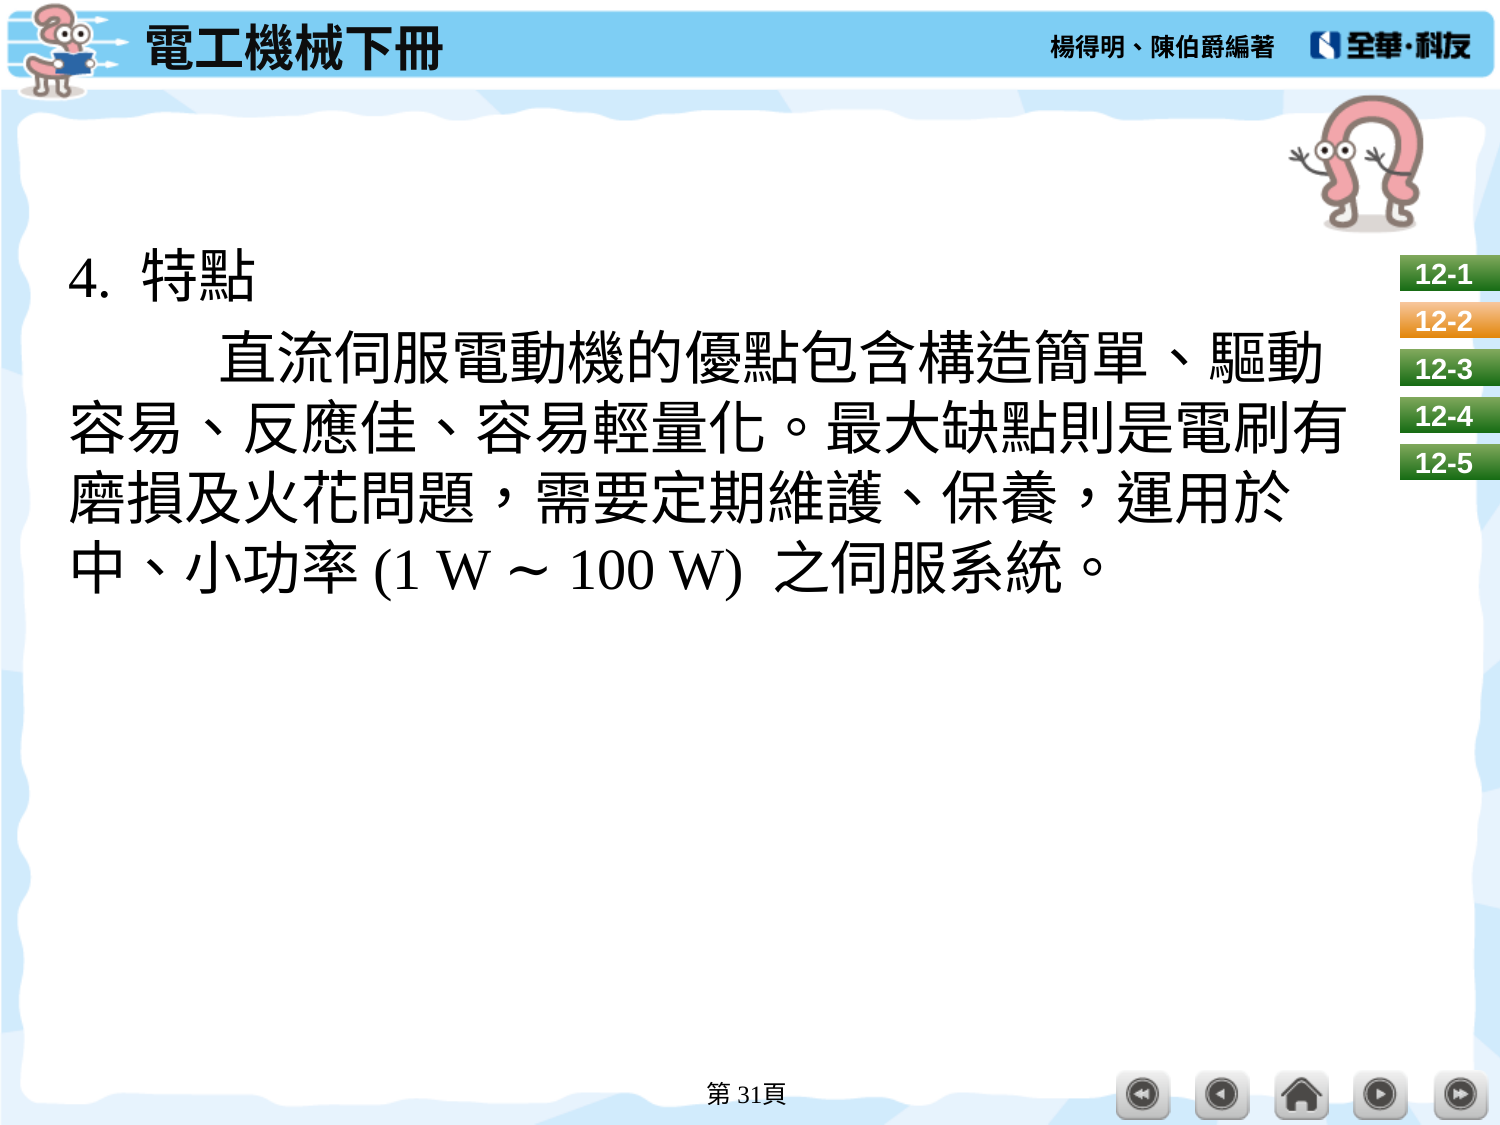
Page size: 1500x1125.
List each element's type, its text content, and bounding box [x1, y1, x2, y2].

picture [0, 0, 1500, 1125]
list 4. 特點 直流伺服電動機的優點包含構造簡單、驅動容易、反應佳、容易輕量化。最大缺點則是電刷有磨損及火花問題，需要定期維護、保養，運用於中、小功率(1 W ∼ 100 W) 之伺服系統。 [53, 231, 1388, 1059]
